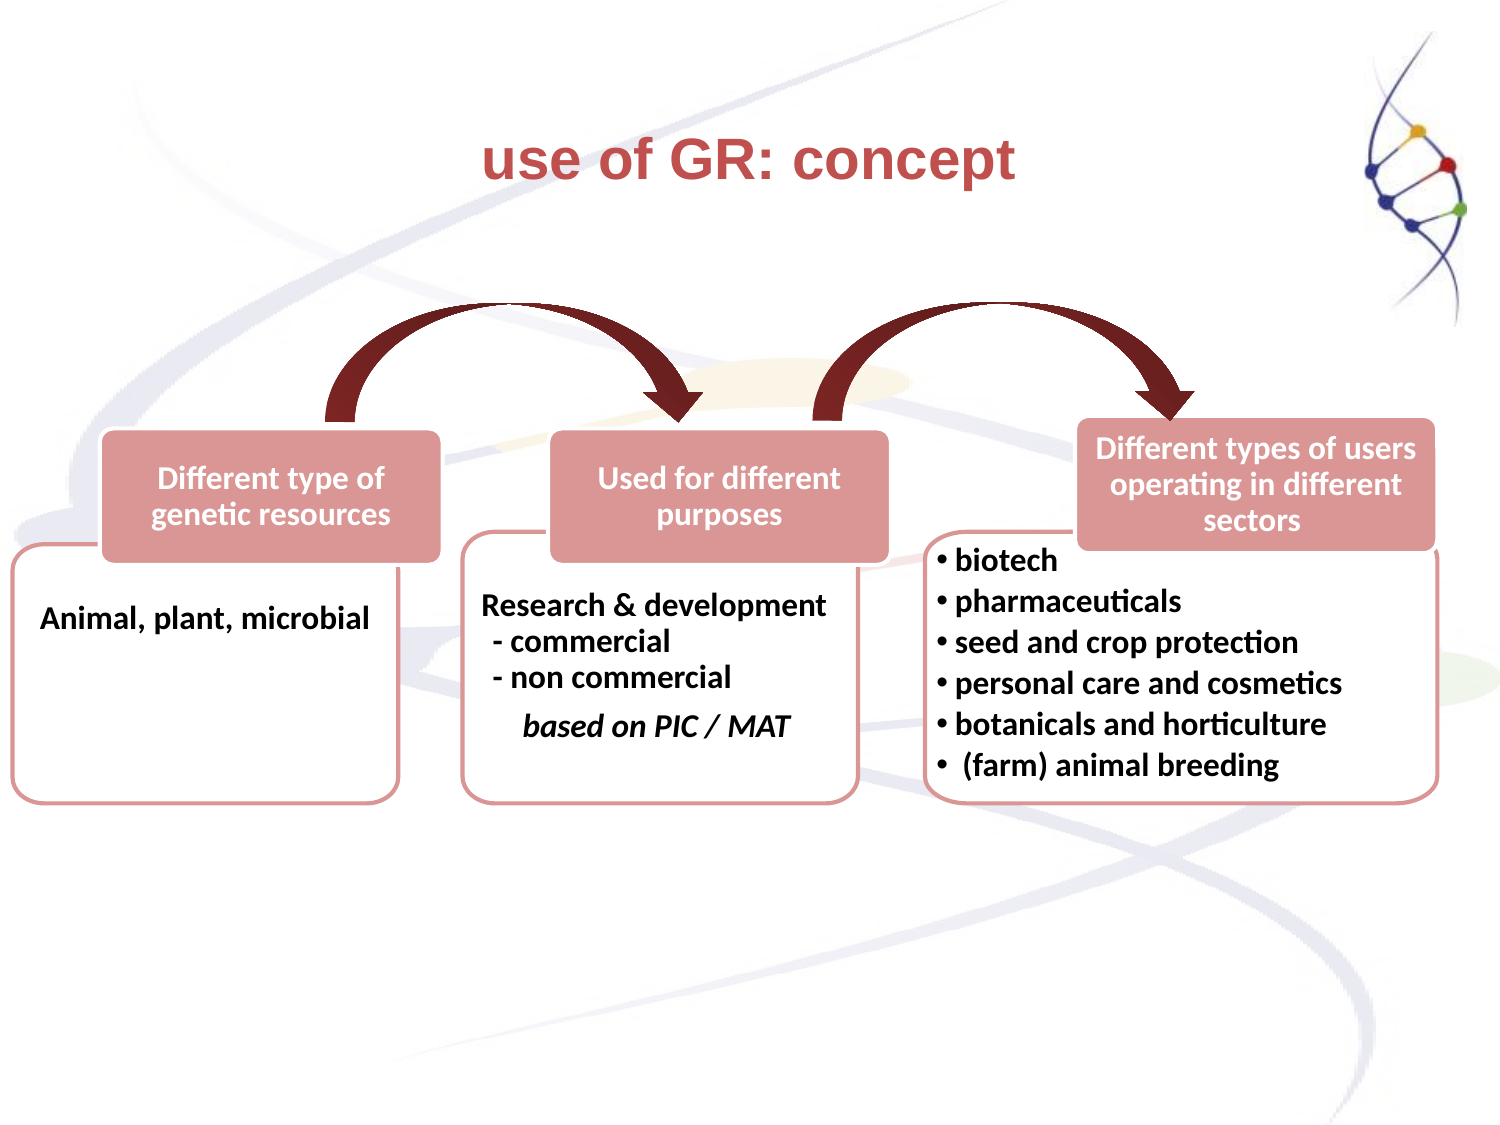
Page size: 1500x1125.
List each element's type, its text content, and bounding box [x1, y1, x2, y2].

picture [1364, 31, 1467, 327]
text_box Animal, plant, microbial [10, 542, 319, 806]
text_box Different type of genetic resources [97, 426, 319, 567]
text_box use of GR: concept [442, 113, 1056, 199]
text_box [812, 302, 1438, 804]
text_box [324, 303, 809, 804]
